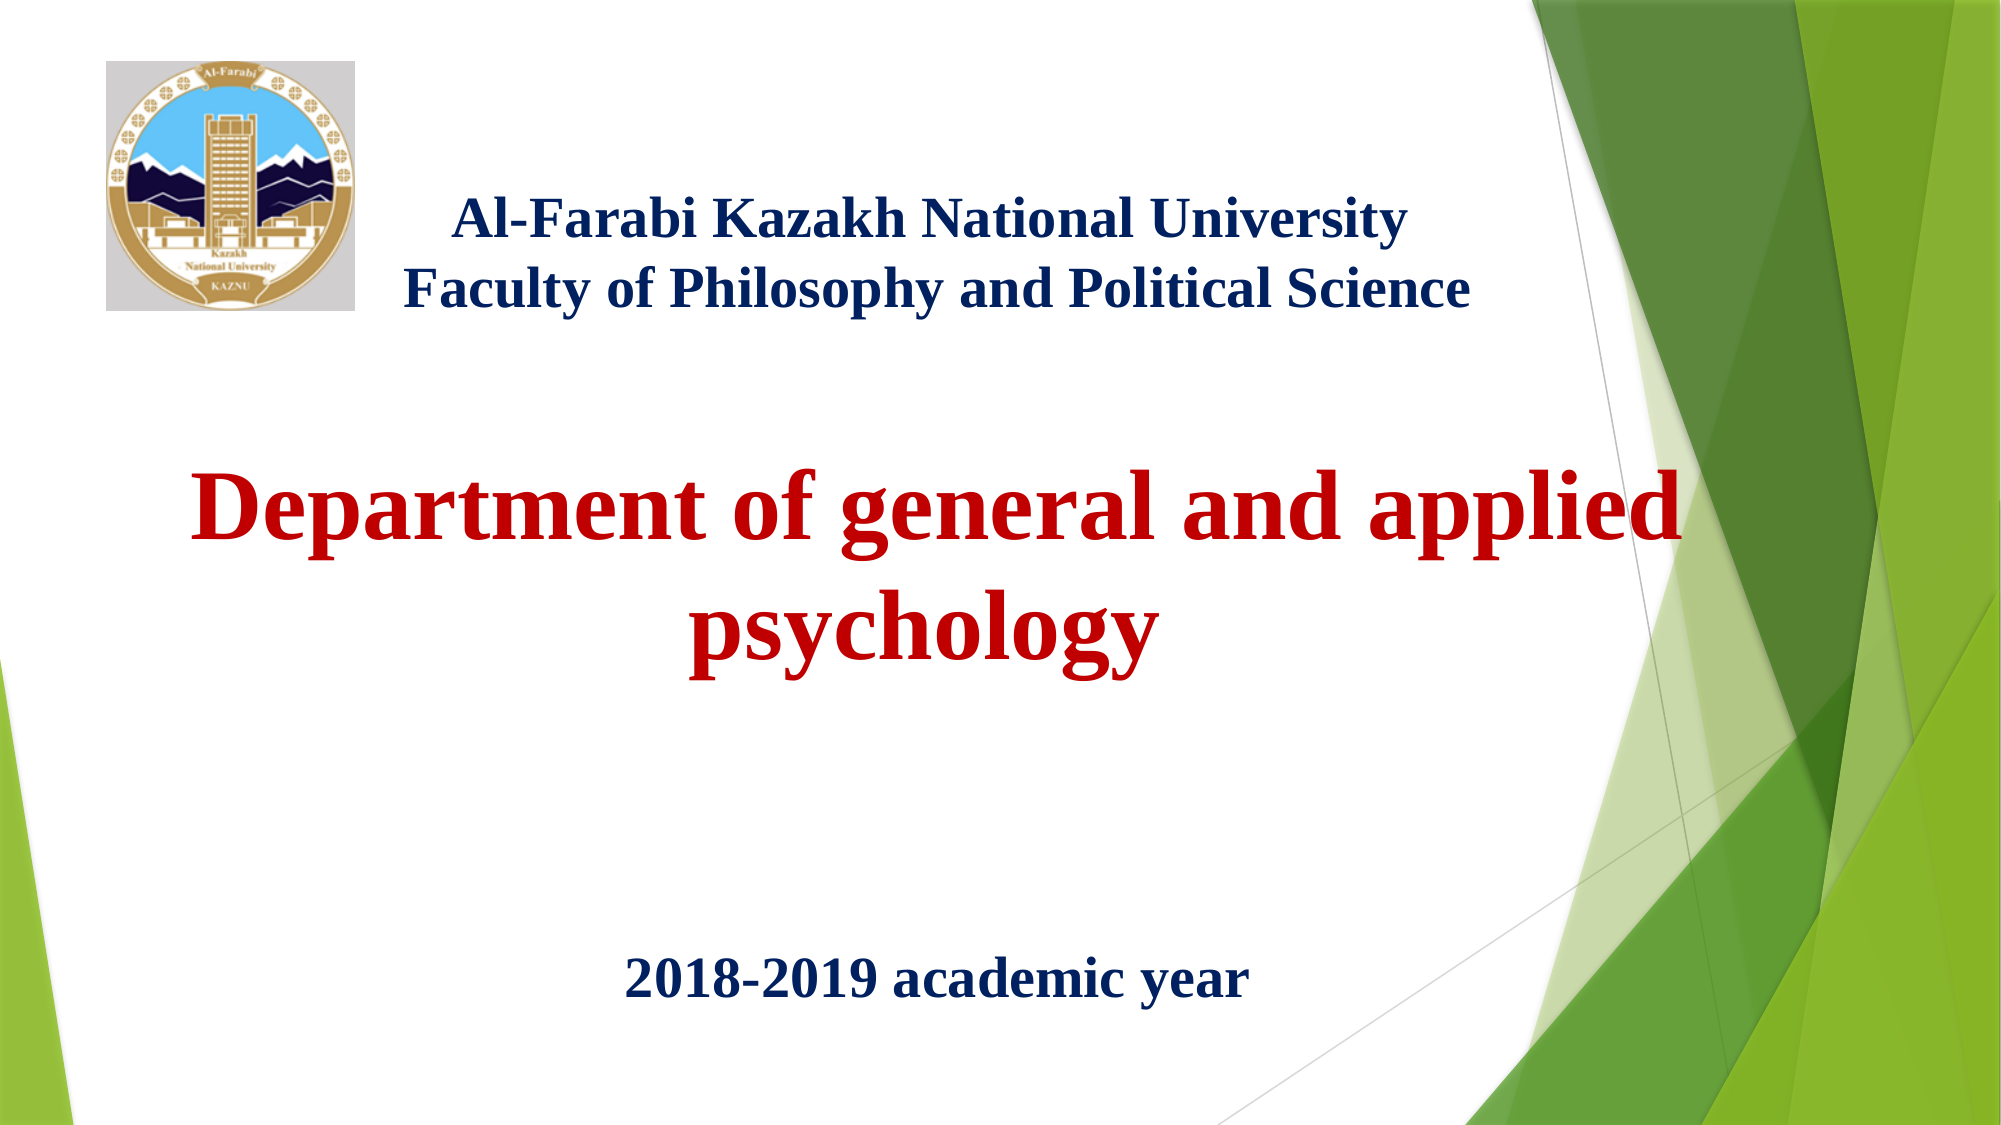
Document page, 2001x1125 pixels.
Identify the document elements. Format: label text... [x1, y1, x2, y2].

text_box Al-Farabi Kazakh National University Faculty of Philosophy and Political Science Department of general and applied psychology 2018-2019 academic year [164, 172, 1712, 1017]
picture [106, 60, 356, 312]
